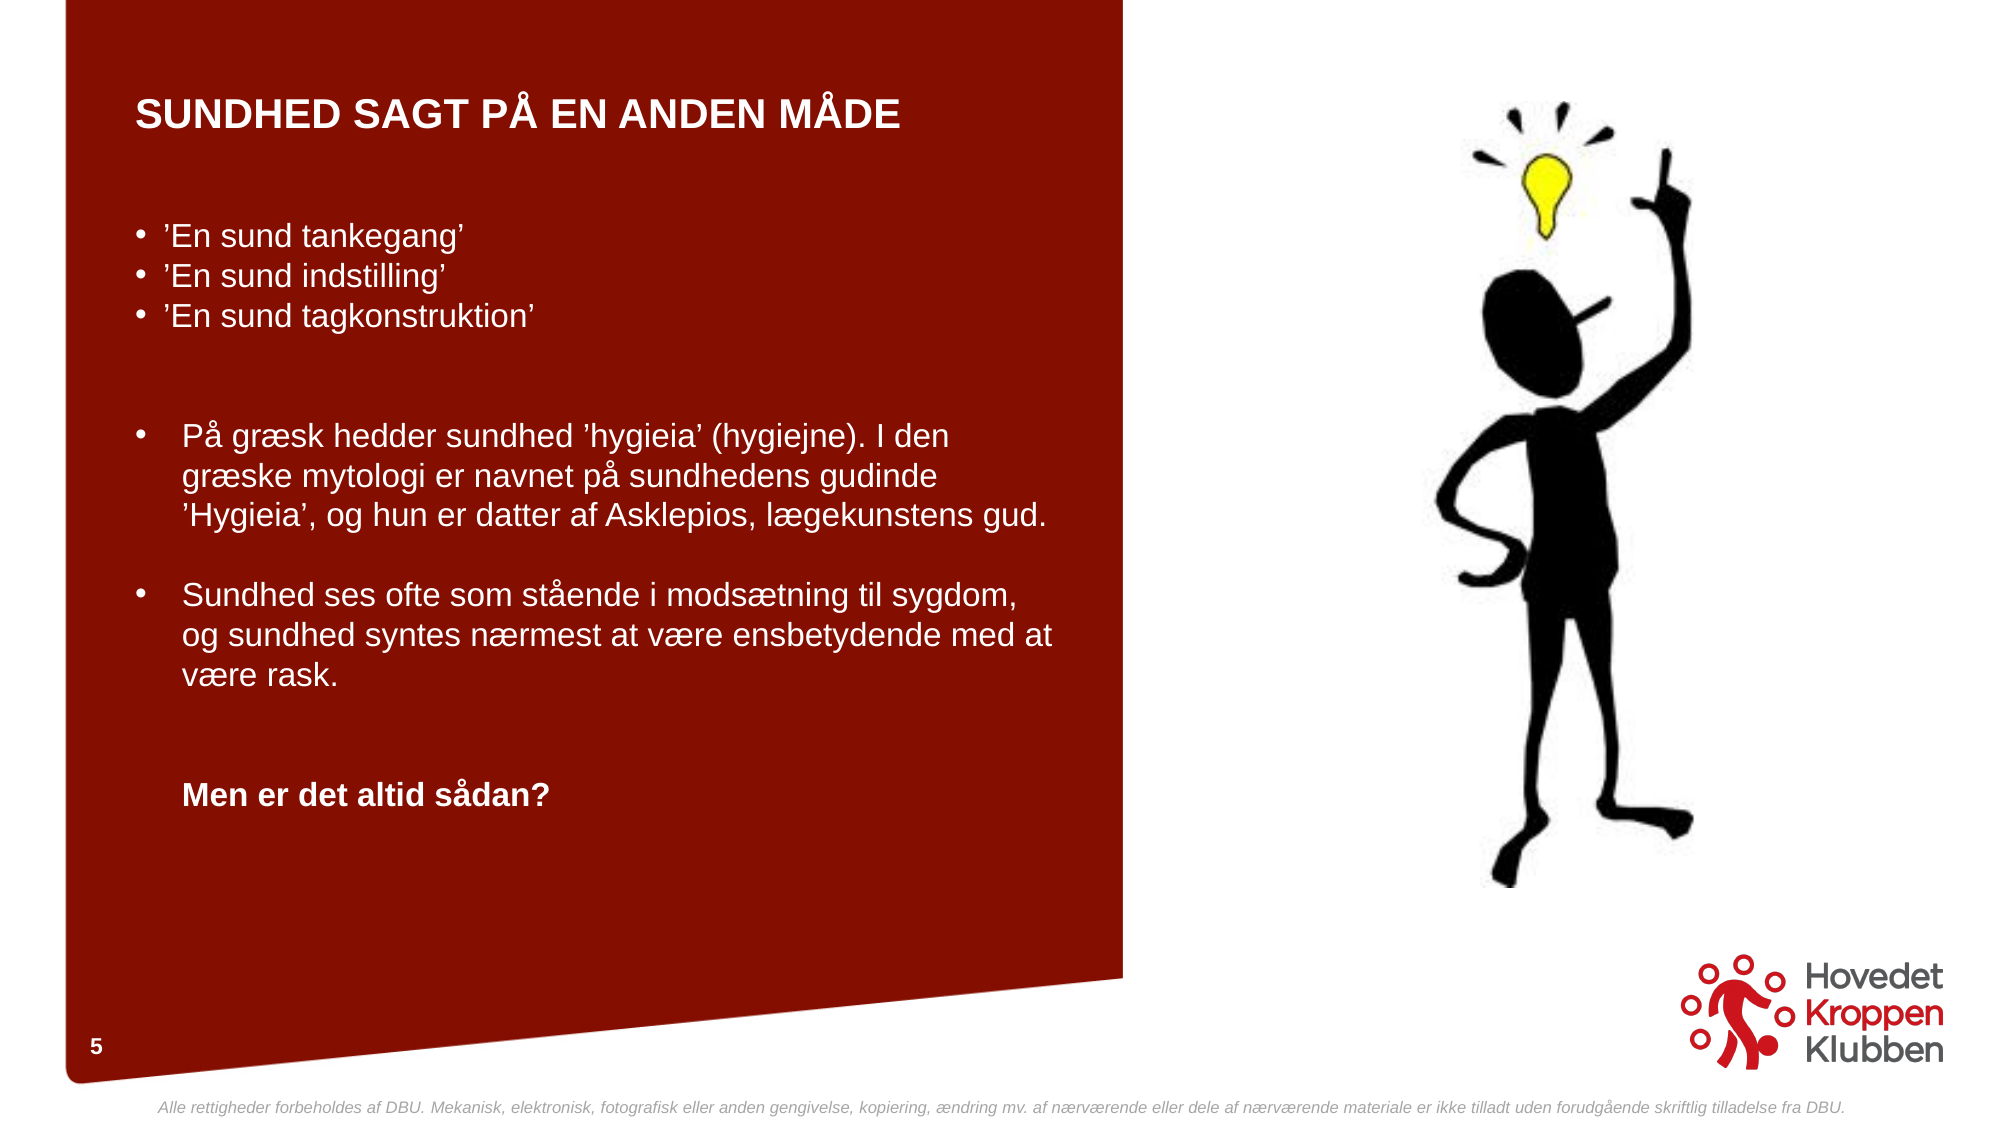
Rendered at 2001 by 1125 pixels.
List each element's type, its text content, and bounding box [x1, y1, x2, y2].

text_box SUNDHED SAGT PÅ EN ANDEN MÅDE [120, 84, 1013, 206]
picture [1171, 101, 1958, 888]
picture [16, 0, 2000, 1125]
text_box Alle rettigheder forbeholdes af DBU. Mekanisk, elektronisk, fotografisk eller anden gengivelse, kopiering, ændring mv. af nærværende eller dele af nærværende materiale er ikke tilladt uden forudgående skriftlig tilladelse fra DBU. [52, 1089, 1955, 1124]
text_box ’En sund tankegang’ ’En sund indstilling’ ’En sund tagkonstruktion’ På græsk hedder sundhed ’hygieia’ (hygiejne). I den græske mytologi er navnet på sundhedens gudinde ’Hygieia’, og hun er datter af Asklepios, lægekunstens gud. Sundhed ses ofte som stående i modsætning til sygdom, og sundhed syntes nærmest at være ensbetydende med at være rask. Men er det altid sådan? [120, 206, 1080, 990]
text_box [1121, 0, 1974, 991]
slide_number 5 [75, 1023, 157, 1058]
